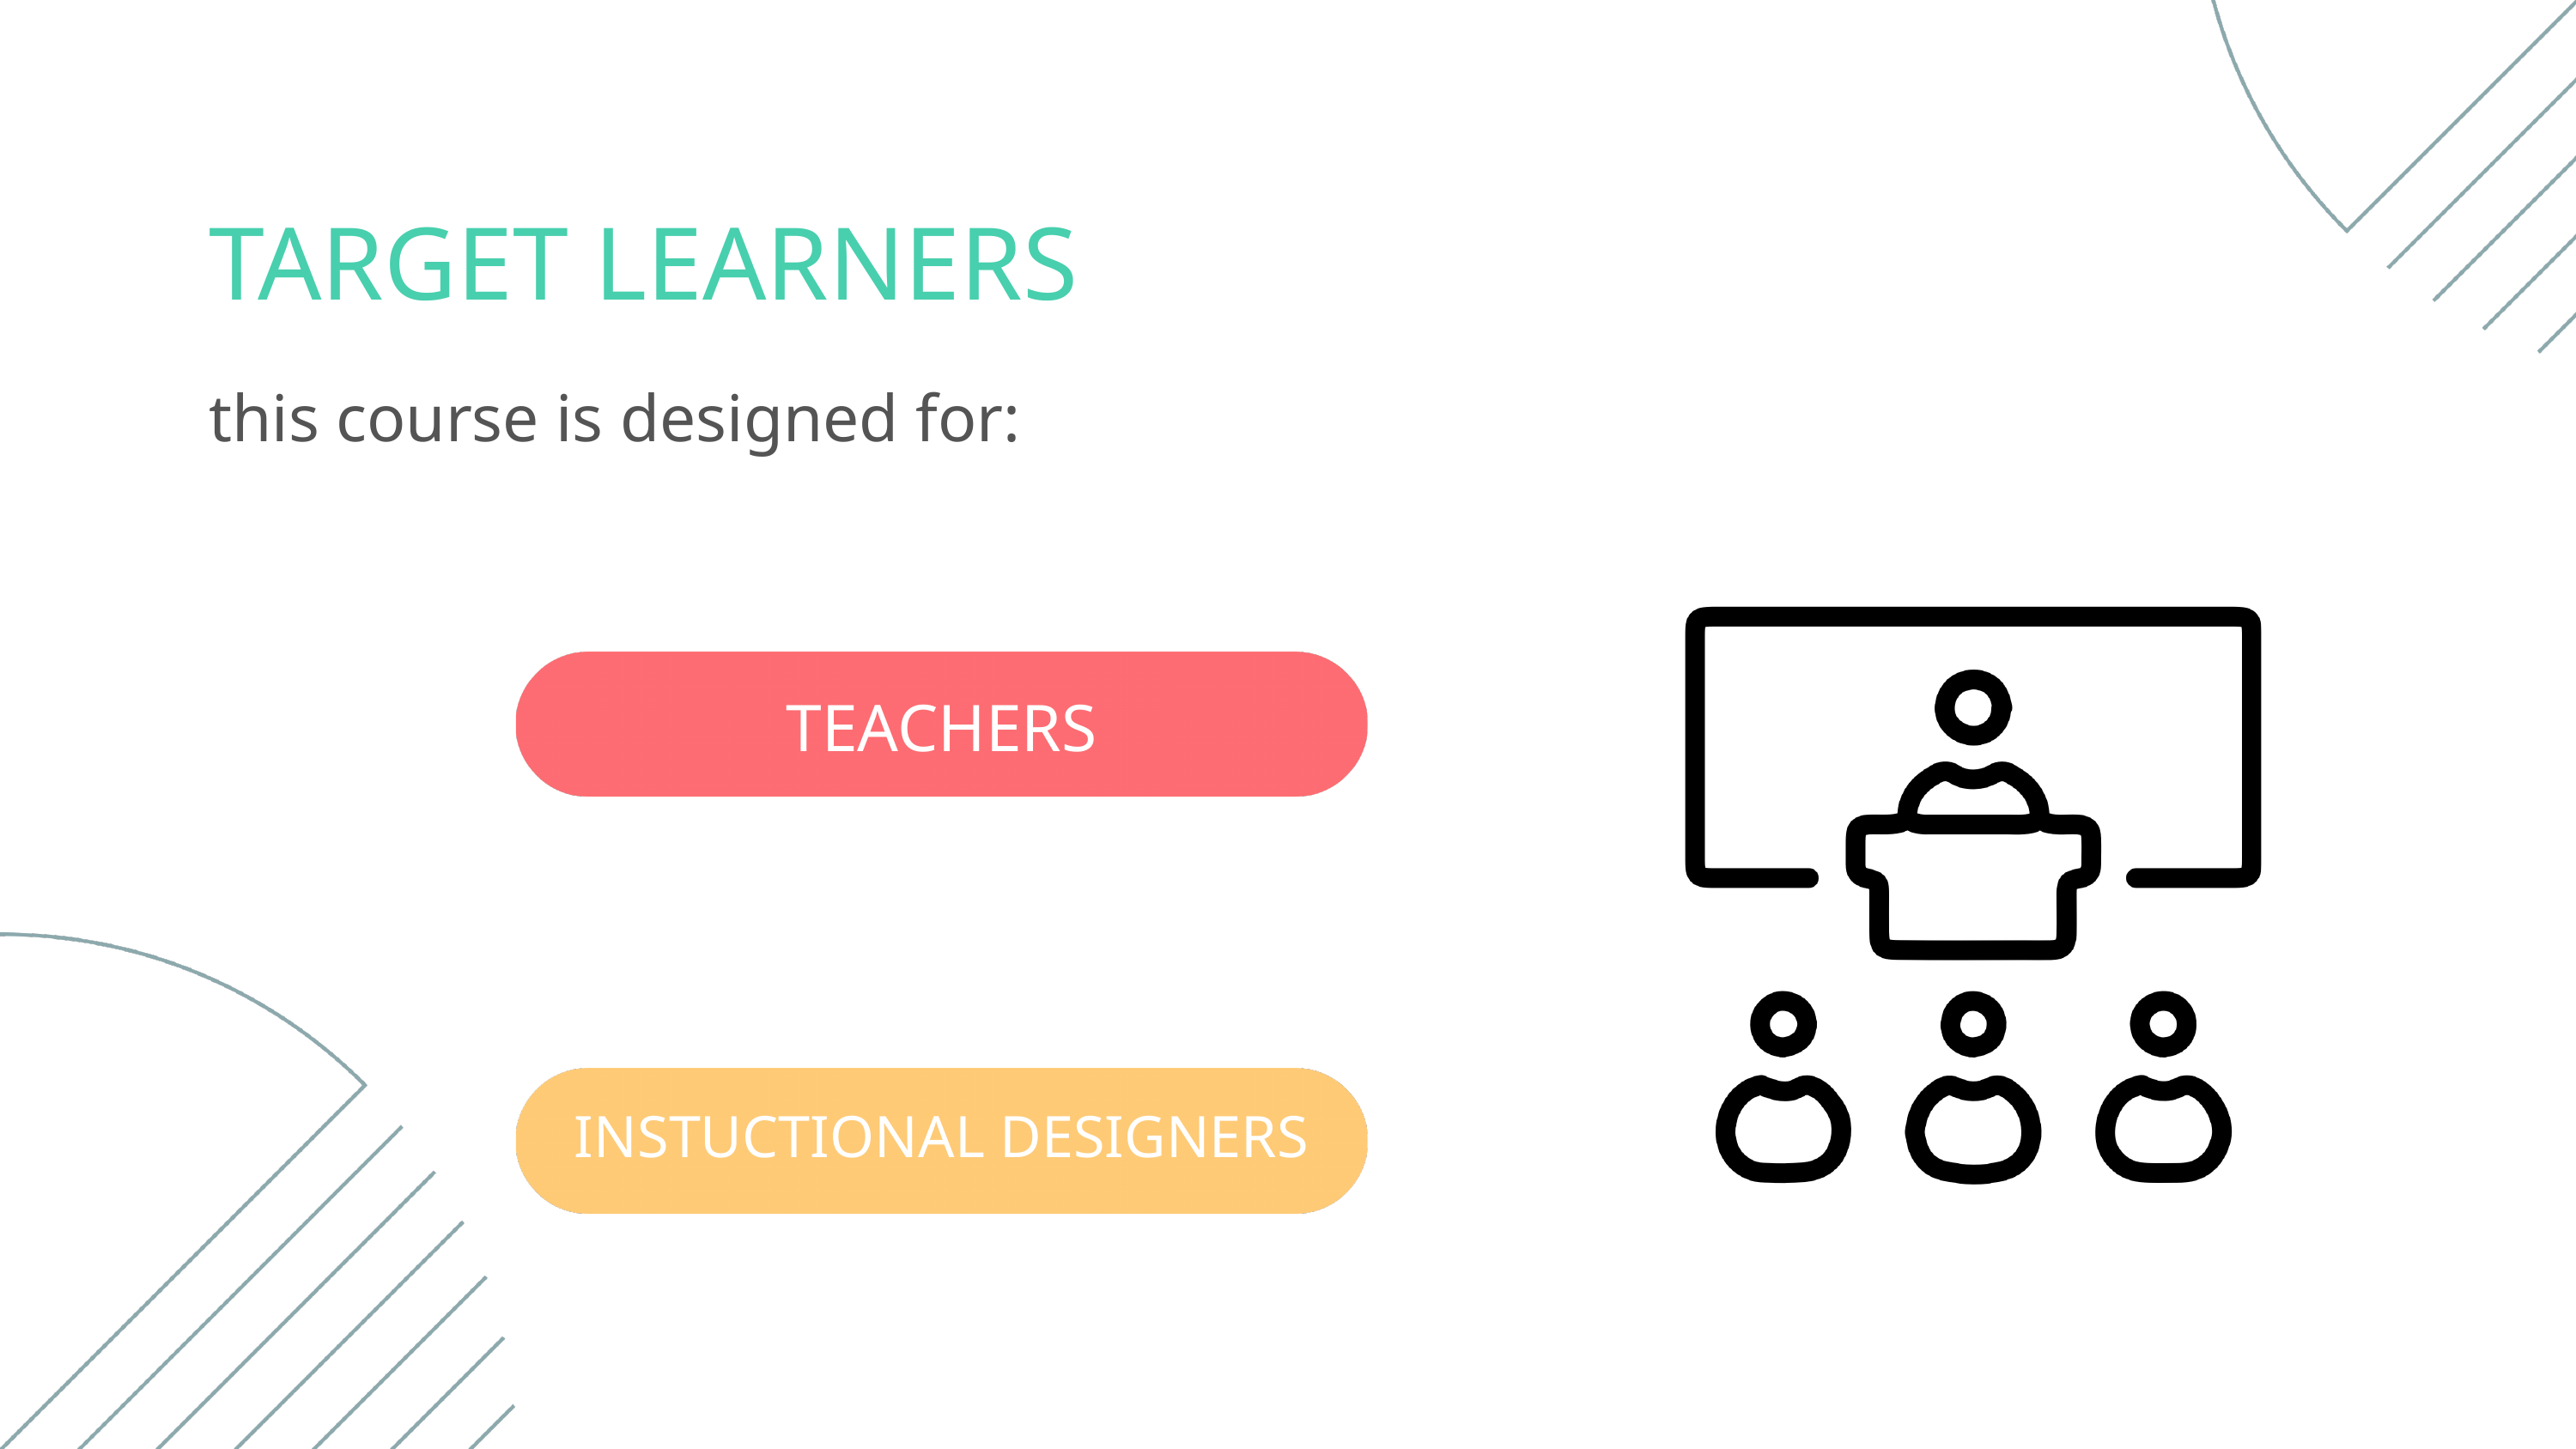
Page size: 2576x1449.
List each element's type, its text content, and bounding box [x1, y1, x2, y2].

text_box [515, 652, 1368, 797]
text_box INSTUCTIONAL DESIGNERS [568, 1112, 1316, 1170]
text_box [2194, 0, 2576, 382]
text_box [0, 932, 516, 1449]
text_box TARGET LEARNERS [209, 221, 1280, 321]
text_box [1685, 606, 2262, 1186]
text_box this course is designed for: [209, 364, 1122, 455]
text_box [515, 1068, 1368, 1214]
text_box TEACHERS [568, 700, 1316, 765]
